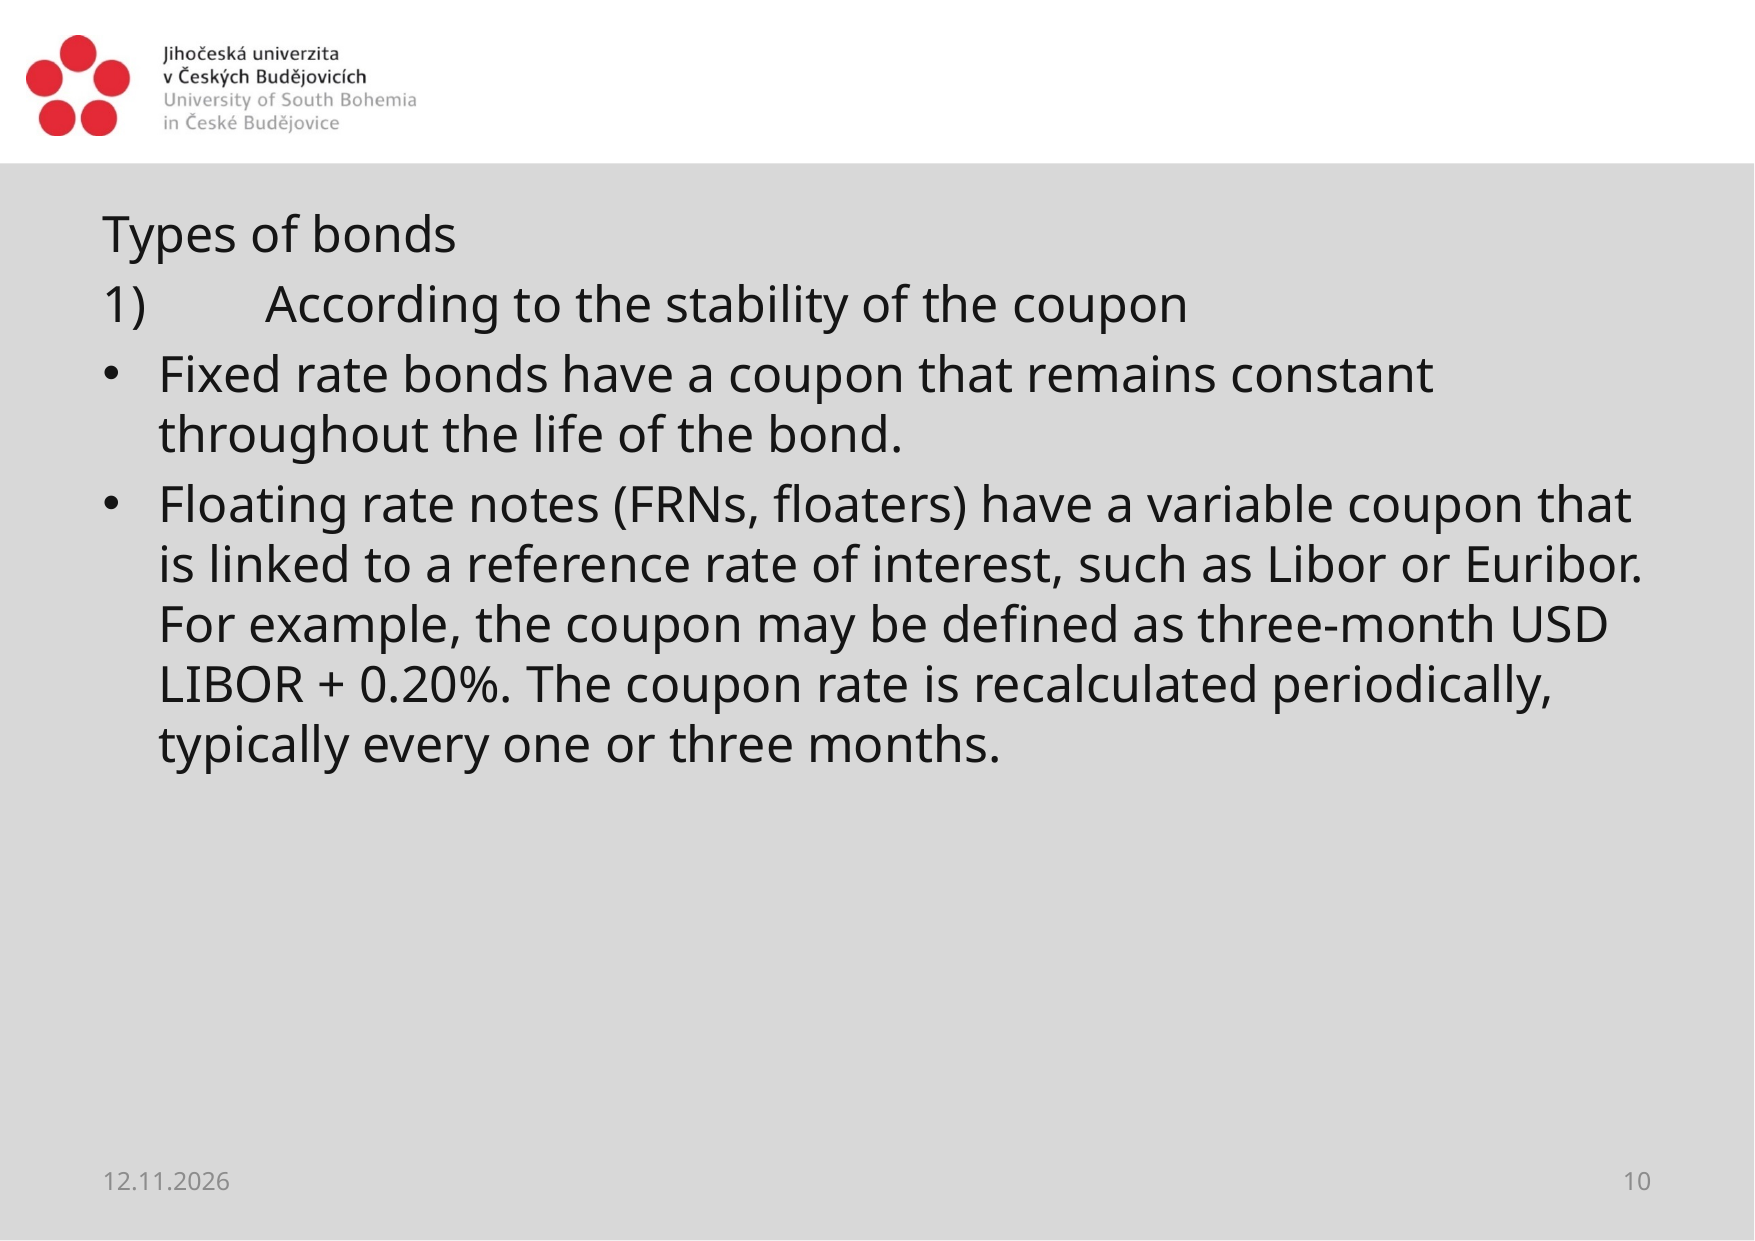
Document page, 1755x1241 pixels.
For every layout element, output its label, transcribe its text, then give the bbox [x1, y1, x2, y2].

picture [26, 35, 417, 136]
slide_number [87, 1149, 498, 1216]
list Types of bonds 1) According to the stability of the coupon Fixed rate bonds have a coupon that remains constant throughout the life of the bond. Floating rate notes (FRNs, floaters) have a variable coupon that is linked to a reference rate of interest, such as Libor or Euribor. For example, the coupon may be defined as three-month USD LIBOR + 0.20%. The coupon rate is recalculated periodically, typically every one or three months. [87, 194, 1667, 1109]
slide_number 10 [1257, 1149, 1667, 1216]
